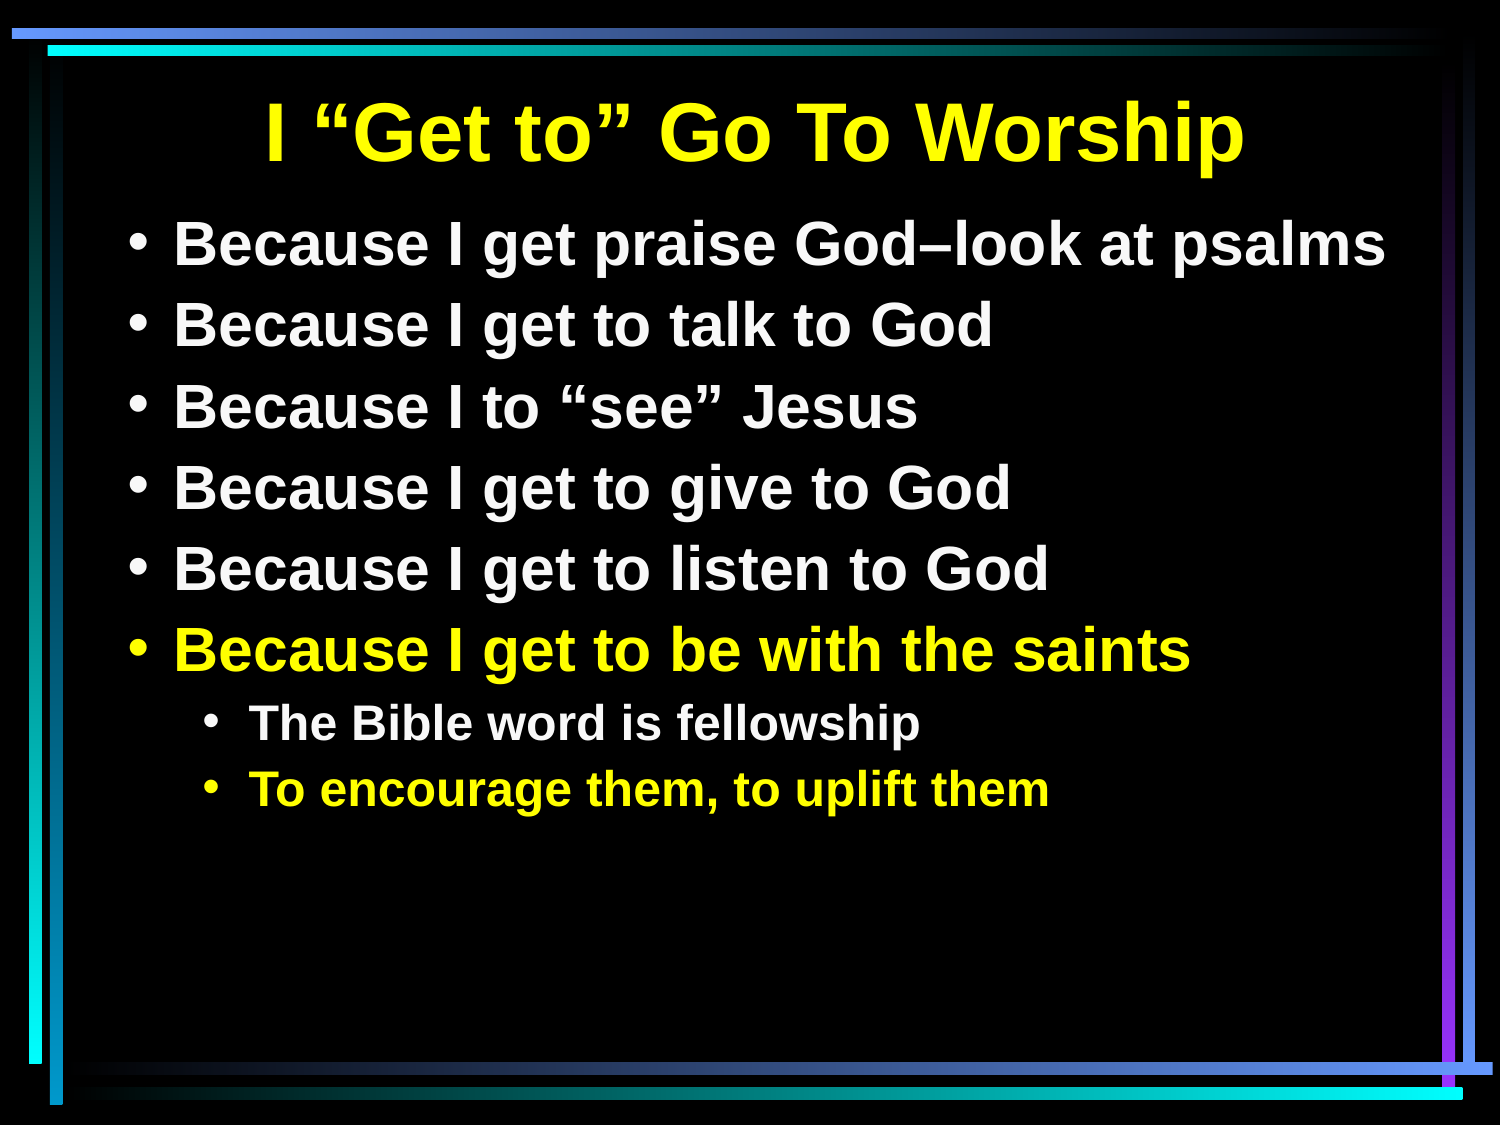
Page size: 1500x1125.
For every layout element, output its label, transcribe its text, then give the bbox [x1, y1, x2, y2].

text_box I “Get to” Go To Worship Because I get praise God–look at psalms Because I get to talk to God Because I to “see” Jesus Because I get to give to God Because I get to listen to God Because I get to be with the saints The Bible word is fellowship To encourage them, to uplift them [74, 70, 1438, 824]
